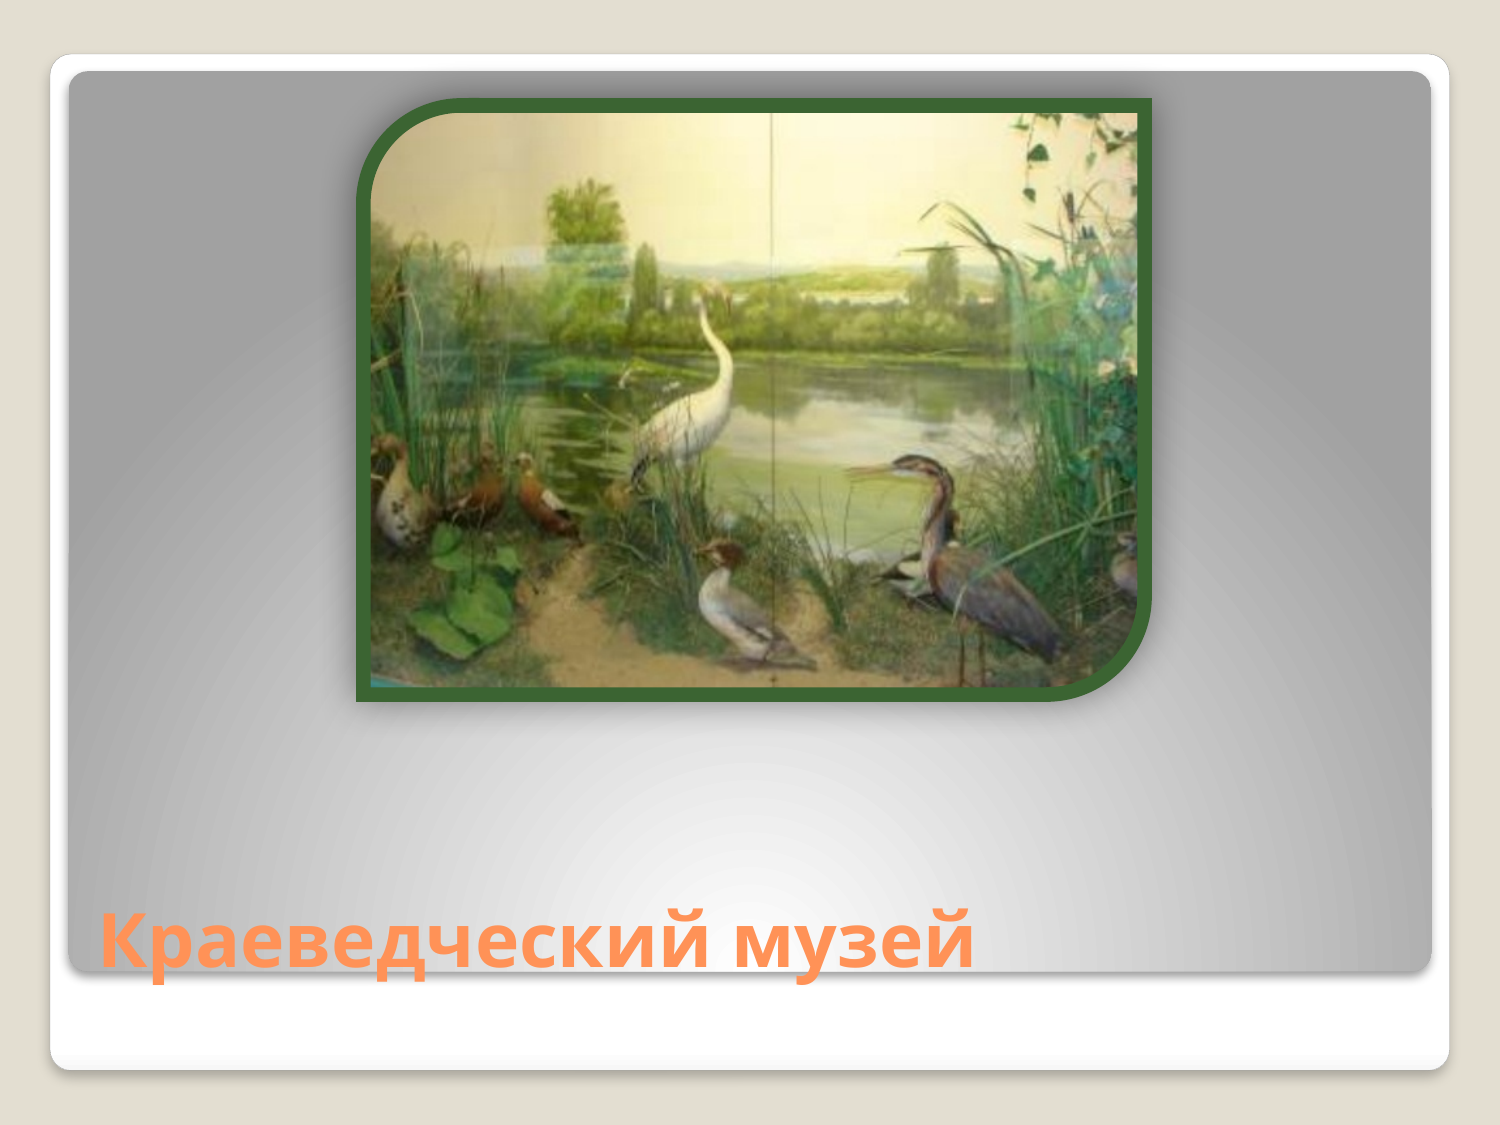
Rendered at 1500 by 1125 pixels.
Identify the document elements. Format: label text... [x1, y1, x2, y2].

picture [363, 105, 1145, 695]
title Краеведческий музей [82, 817, 1425, 990]
